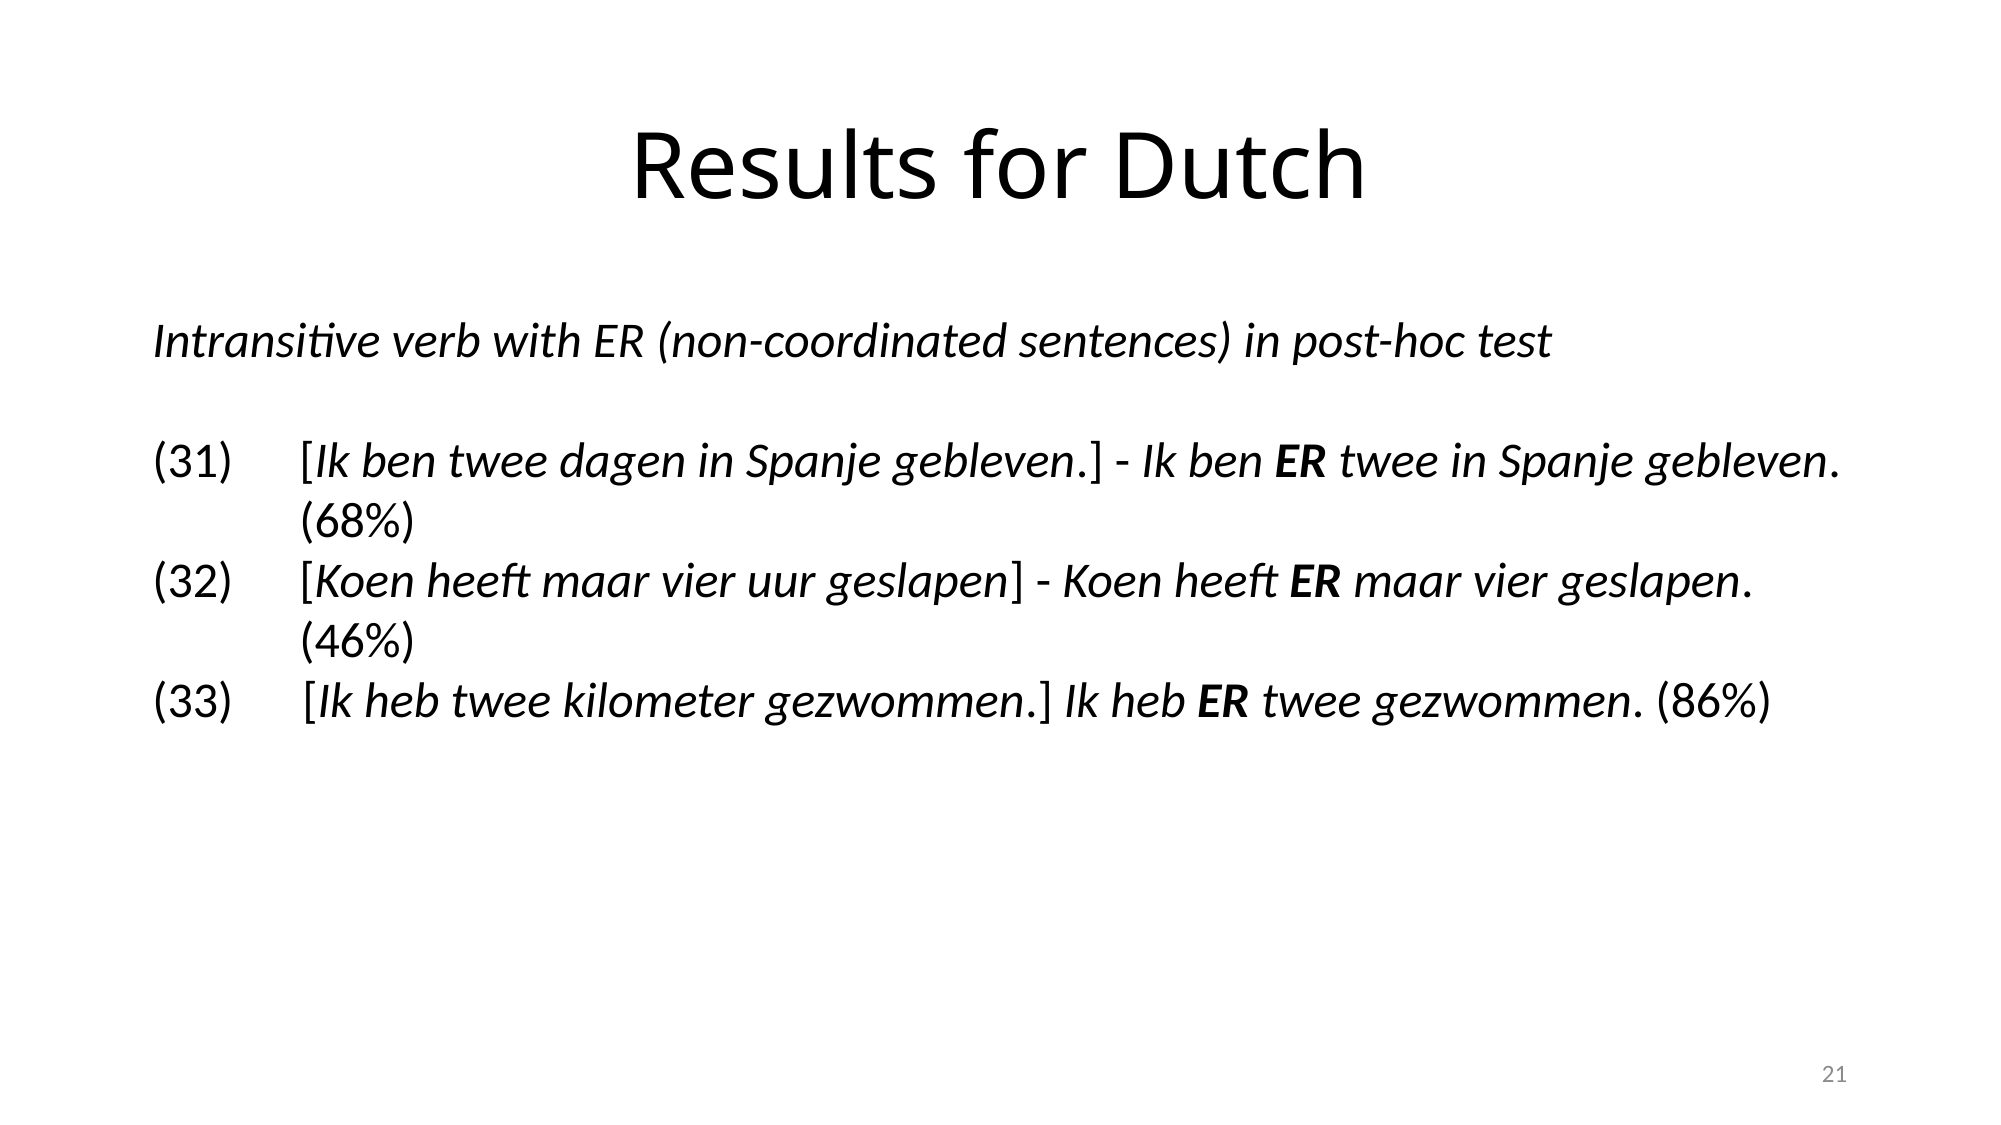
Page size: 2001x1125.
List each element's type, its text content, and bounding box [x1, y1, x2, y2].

slide_number 21 [1412, 1042, 1863, 1103]
title Results for Dutch [137, 59, 1863, 278]
list Intransitive verb with ER (non-coordinated sentences) in post-hoc test (31) [Ik ben twee dagen in Spanje gebleven.] - Ik ben ER twee in Spanje gebleven. (68%) (32) [Koen heeft maar vier uur geslapen] - Koen heeft ER maar vier geslapen. (46%) (33) [Ik heb twee kilometer gezwommen.] Ik heb ER twee gezwommen. (86%) [137, 299, 1863, 1014]
